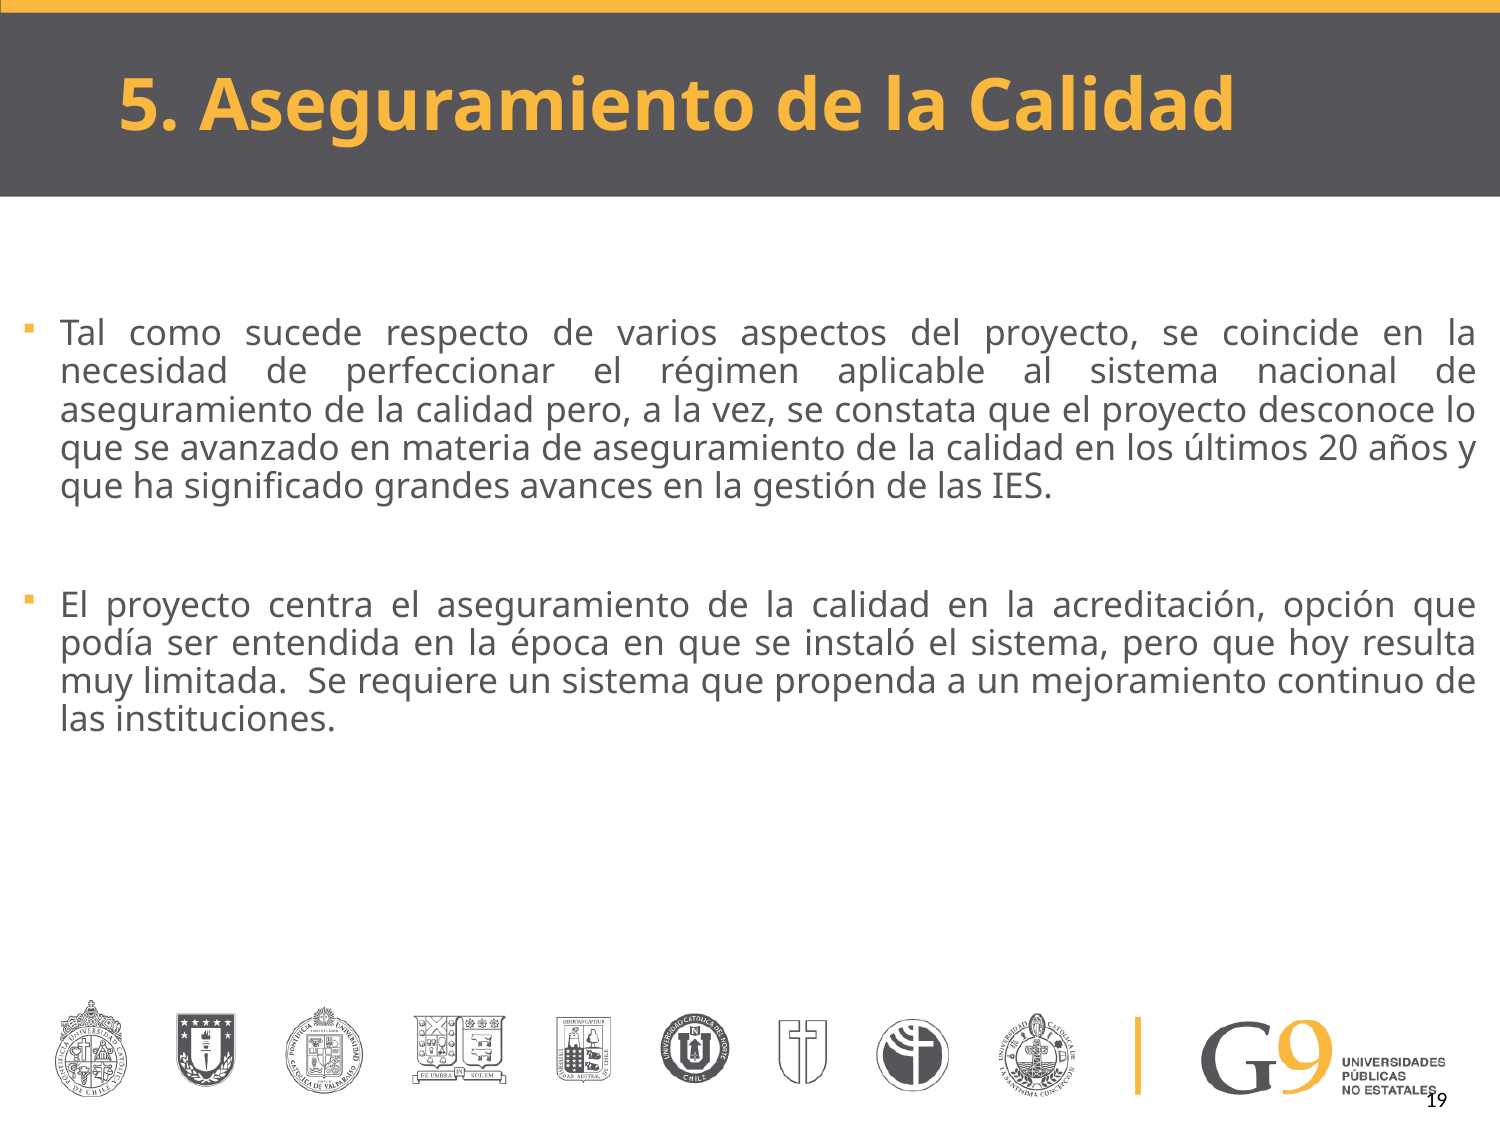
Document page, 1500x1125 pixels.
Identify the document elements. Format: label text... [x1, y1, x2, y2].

title 5. Aseguramiento de la Calidad [103, 59, 1397, 155]
picture [55, 1000, 1445, 1097]
list Tal como sucede respecto de varios aspectos del proyecto, se coincide en la necesidad de perfeccionar el régimen aplicable al sistema nacional de aseguramiento de la calidad pero, a la vez, se constata que el proyecto desconoce lo que se avanzado en materia de aseguramiento de la calidad en los últimos 20 años y que ha significado grandes avances en la gestión de las IES. El proyecto centra el aseguramiento de la calidad en la acreditación, opción que podía ser entendida en la época en que se instaló el sistema, pero que hoy resulta muy limitada. Se requiere un sistema que propenda a un mejoramiento continuo de las instituciones. [7, 244, 1493, 959]
